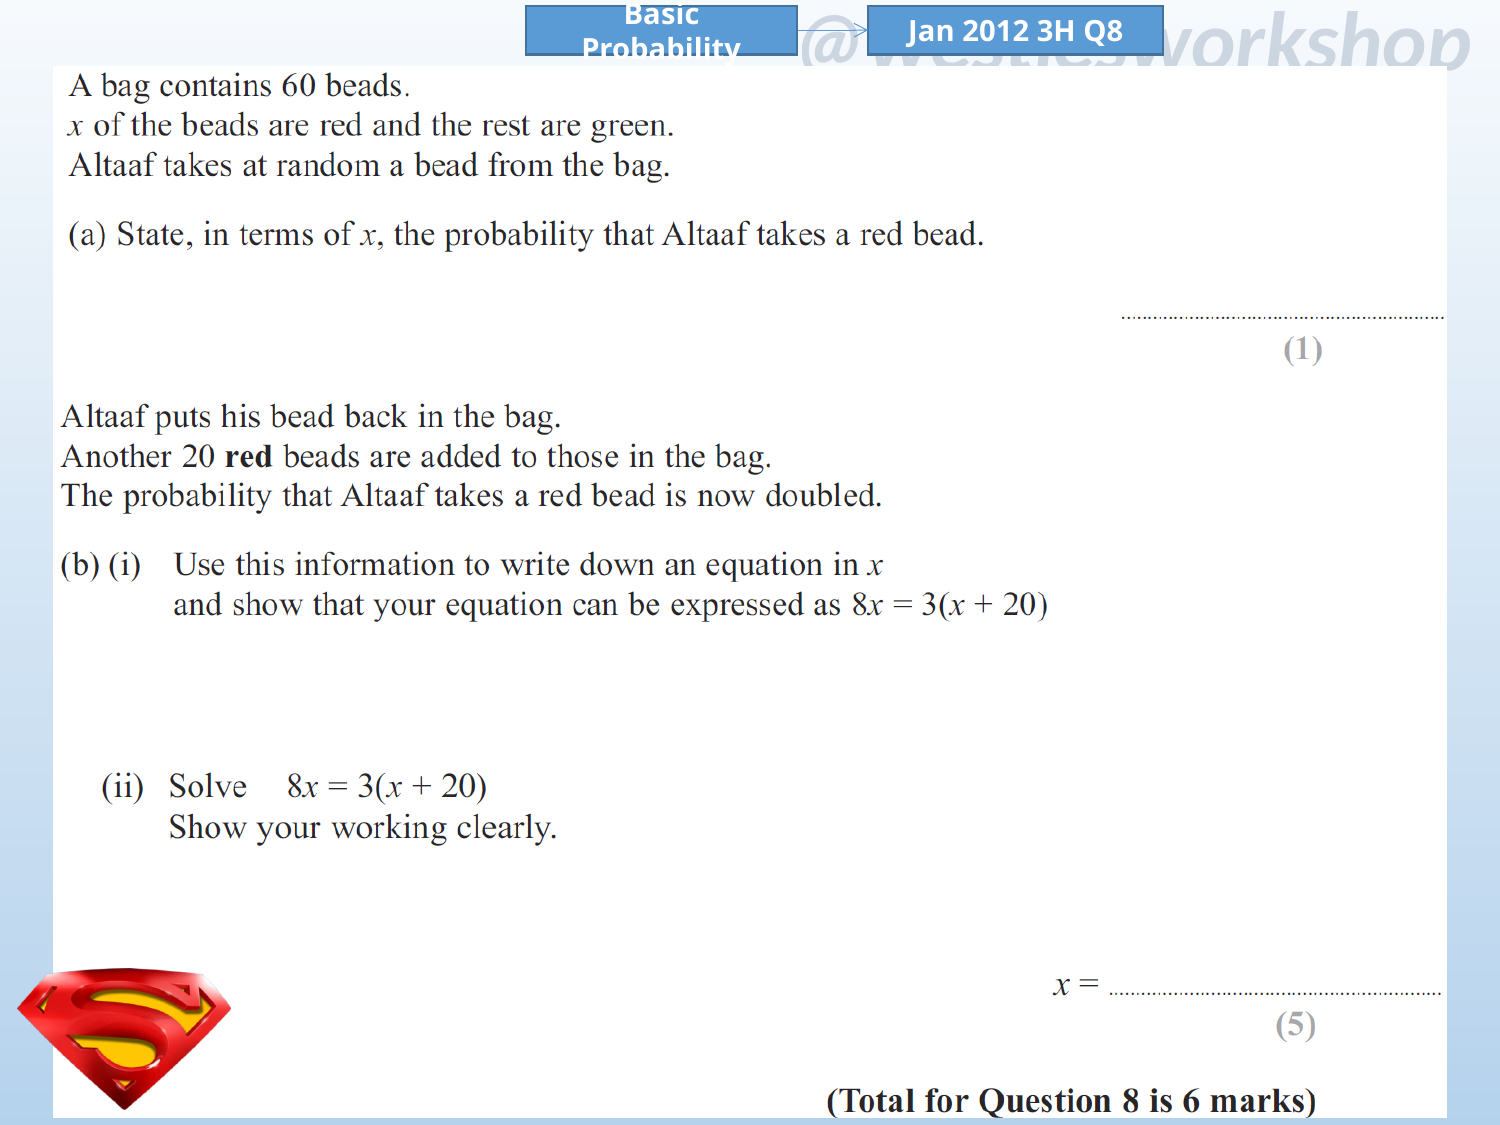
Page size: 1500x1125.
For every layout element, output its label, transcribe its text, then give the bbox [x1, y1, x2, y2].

text_box Jan 2012 3H Q8 [867, 5, 1164, 56]
text_box Basic Probability [525, 5, 798, 56]
picture [17, 66, 1447, 1118]
